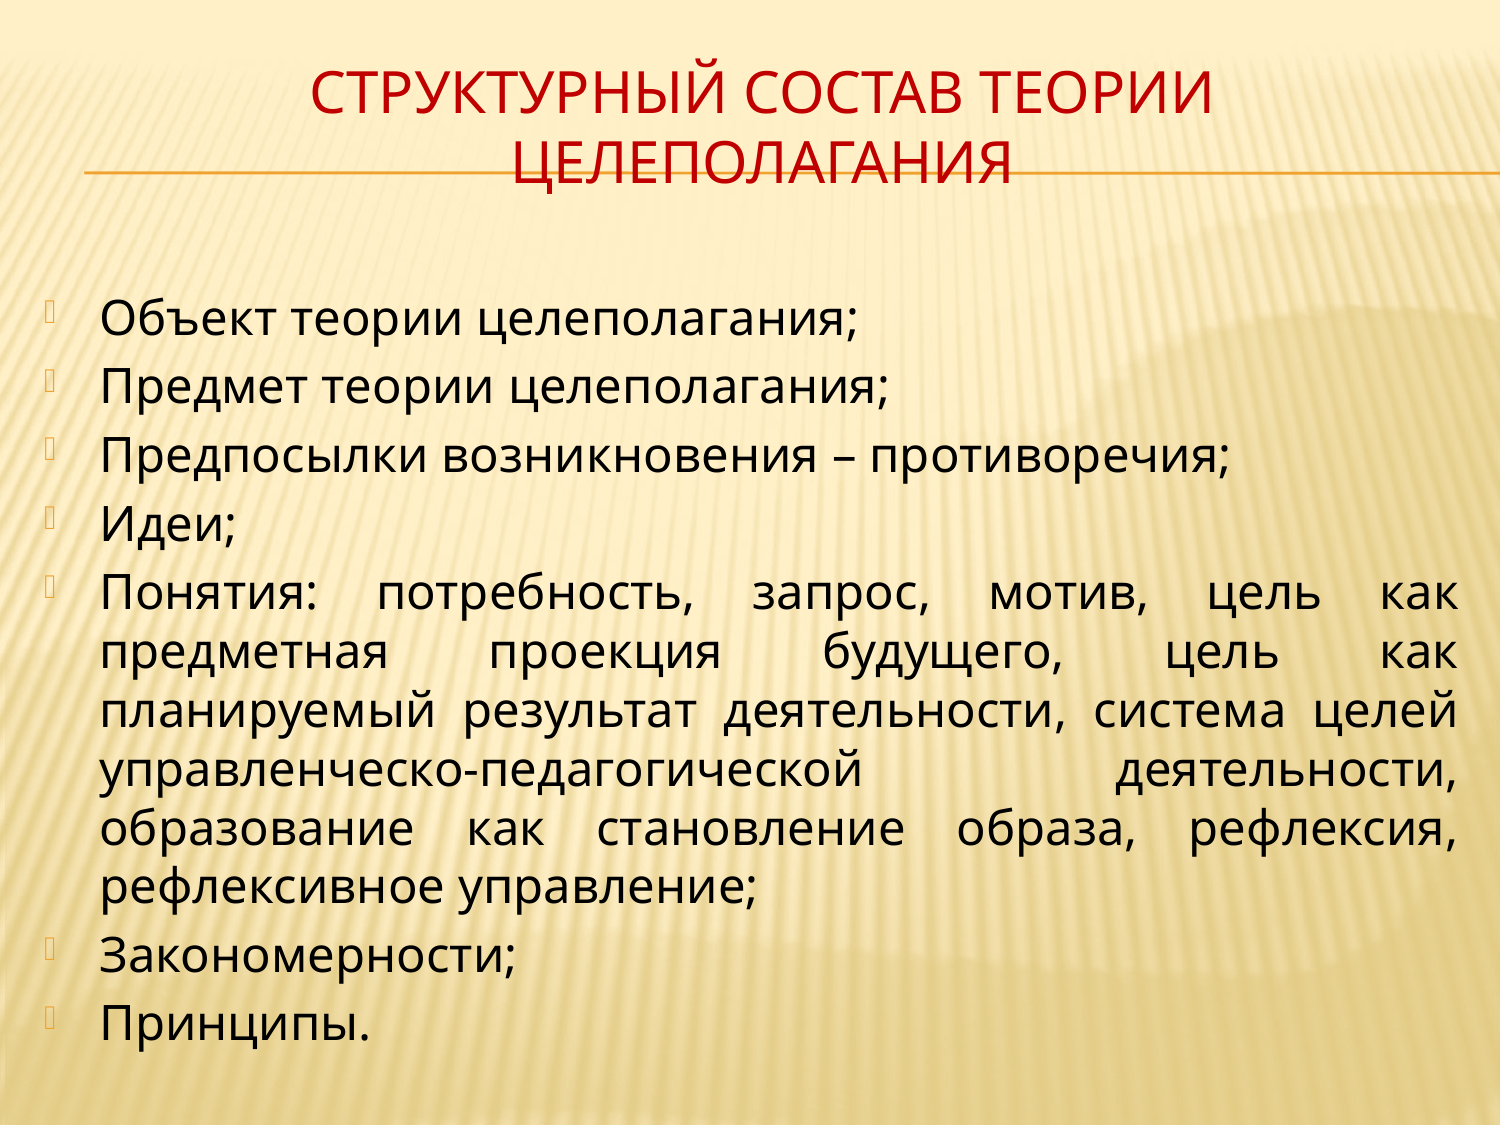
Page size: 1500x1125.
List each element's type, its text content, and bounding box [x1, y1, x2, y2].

title Структурный состав теории целеполагания [50, 30, 1475, 220]
list Объект теории целеполагания; Предмет теории целеполагания; Предпосылки возникновения – противоречия; Идеи; Понятия: потребность, запрос, мотив, цель как предметная проекция будущего, цель как планируемый результат деятельности, система целей управленческо-педагогической деятельности, образование как становление образа, рефлексия, рефлексивное управление; Закономерности; Принципы. [29, 278, 1475, 1059]
